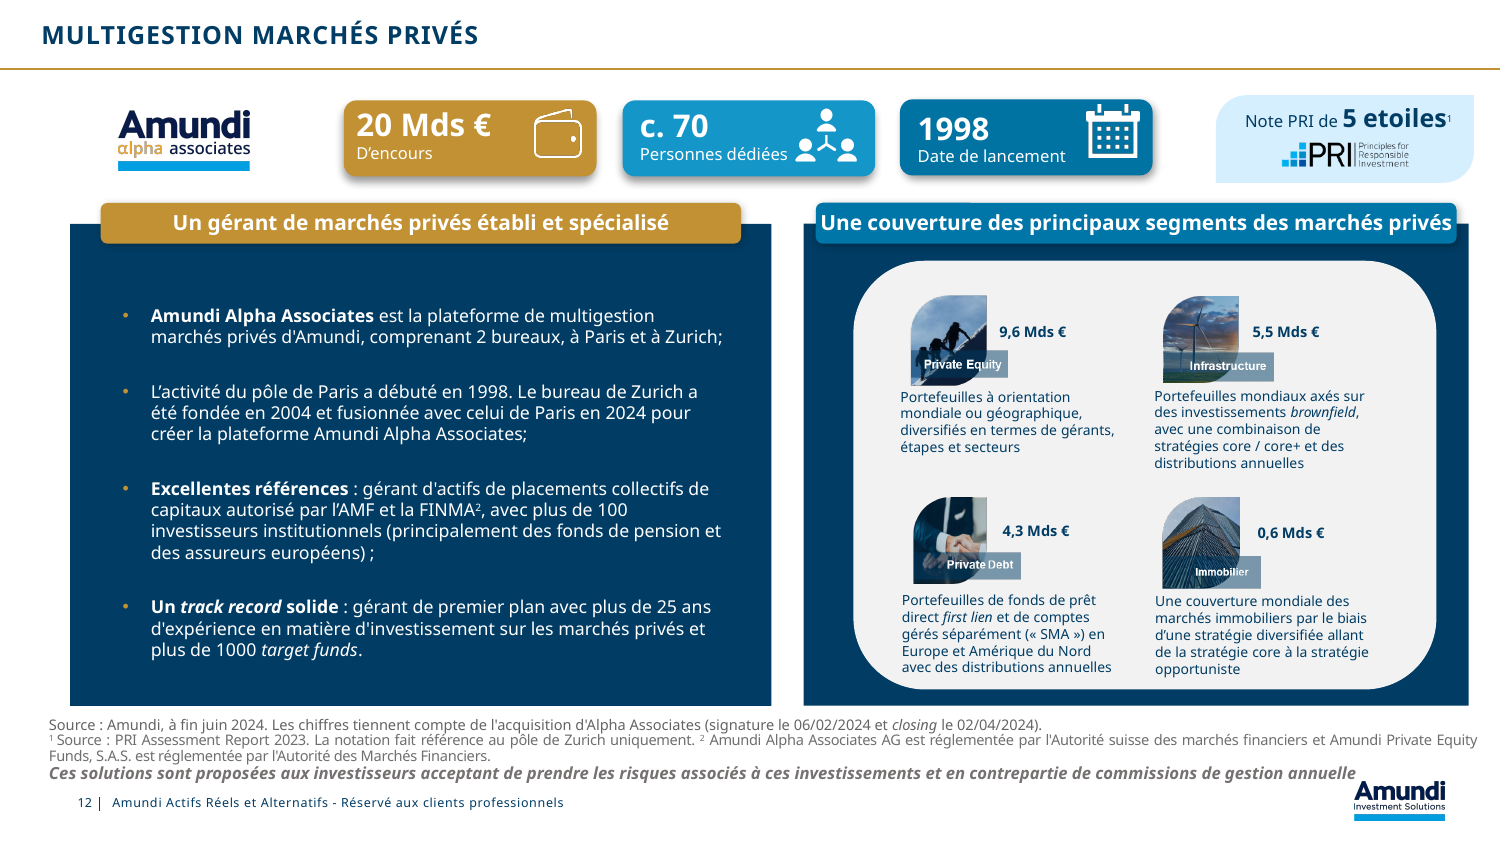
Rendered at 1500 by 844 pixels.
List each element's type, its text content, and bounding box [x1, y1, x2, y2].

text_box 0,6 Mds € [1261, 518, 1347, 547]
picture [795, 104, 857, 166]
text_box [344, 170, 596, 178]
picture [1149, 497, 1261, 589]
text_box c. 70 Personnes dédiées [625, 99, 899, 172]
text_box [623, 170, 874, 178]
text_box Portefeuilles mondiaux axés sur des investissements brownfield, avec une combinaison de stratégies core / core+ et des distributions annuelles [1154, 386, 1366, 473]
text_box 4,3 Mds € [1021, 509, 1090, 551]
text_box 5,5 Mds € [1274, 310, 1339, 354]
text_box Portefeuilles à orientation mondiale ou géographique, diversifiés en termes de gérants, étapes et secteurs [900, 388, 1118, 473]
text_box Portefeuilles de fonds de prêt direct first lien et de comptes gérés séparément (« SMA ») en Europe et Amérique du Nord avec des distributions annuelles [901, 591, 1119, 658]
picture [1238, 783, 1471, 835]
picture [1163, 296, 1274, 383]
picture [118, 110, 250, 161]
slide_number 12 [70, 794, 100, 817]
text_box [899, 99, 1184, 176]
picture [529, 105, 586, 162]
text_box 20 Mds € D’encours [341, 98, 633, 170]
text_box 9,6 Mds € [1009, 320, 1088, 344]
picture [1279, 140, 1411, 167]
text_box Source : Amundi, à fin juin 2024. Les chiffres tiennent compte de l'acquisition d'Alpha Associates (signature le 06/02/2024 et closing le 02/04/2024). 1 Source : PRI Assessment Report 2023. La notation fait référence au pôle de Zurich uniquement. 2 Amundi Alpha Associates AG est réglementée par l'Autorité suisse des marchés financiers et Amundi Private Equity Funds, S.A.S. est réglementée par l'Autorité des Marchés Financiers. Ces solutions sont proposées aux investisseurs acceptant de prendre les risques associés à ces investissements et en contrepartie de commissions de gestion annuelle [48, 715, 1478, 783]
picture [913, 497, 1021, 584]
text_box [853, 260, 1437, 690]
text_box Note PRI de 5 etoiles1 [1228, 95, 1469, 140]
text_box [803, 223, 1470, 707]
text_box Amundi Alpha Associates est la plateforme de multigestion marchés privés d'Amundi, comprenant 2 bureaux, à Paris et à Zurich; L’activité du pôle de Paris a débuté en 1998. Le bureau de Zurich a été fondée en 2004 et fusionnée avec celui de Paris en 2024 pour créer la plateforme Amundi Alpha Associates; Excellentes références : gérant d'actifs de placements collectifs de capitaux autorisé par l’AMF et la FINMA2, avec plus de 100 investisseurs institutionnels (principalement des fonds de pension et des assureurs européens) ; Un track record solide : gérant de premier plan avec plus de 25 ans d'expérience en matière d'investissement sur les marchés privés et plus de 1000 target funds. [99, 283, 743, 688]
text_box Une couverture mondiale des marchés immobiliers par le biais d’une stratégie diversifiée allant de la stratégie core à la stratégie opportuniste [1155, 592, 1372, 658]
text_box Une couverture des principaux segments des marchés privés [815, 202, 1457, 244]
picture [1087, 111, 1139, 157]
text_box [69, 223, 772, 707]
footer Amundi Actifs Réels et Alternatifs - Réservé aux clients professionnels [112, 794, 968, 817]
picture [910, 295, 1009, 386]
text_box [1214, 93, 1475, 184]
text_box Multigestion Marchés Privés [41, 2, 1287, 71]
text_box Un gérant de marchés privés établi et spécialisé [100, 202, 742, 244]
